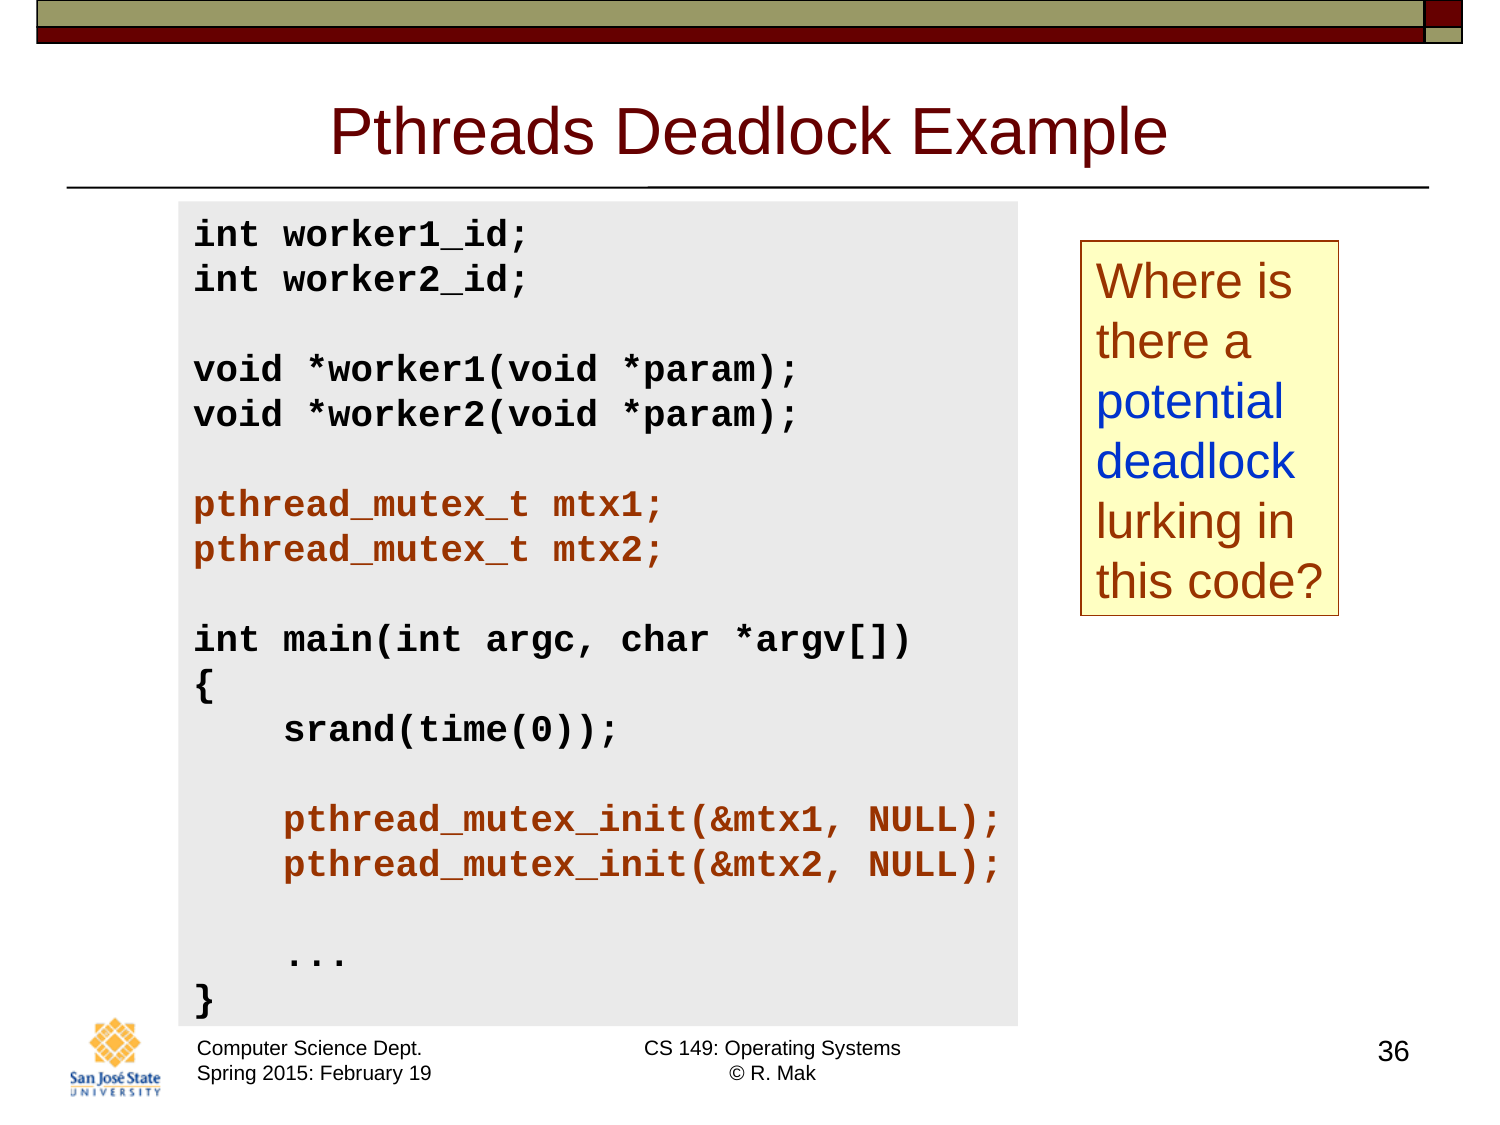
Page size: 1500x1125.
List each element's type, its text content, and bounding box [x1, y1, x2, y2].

picture [60, 1012, 166, 1112]
text_box int worker1_id; int worker2_id; void *worker1(void *param); void *worker2(void *param); pthread_mutex_t mtx1; pthread_mutex_t mtx2; int main(int argc, char *argv[]) { srand(time(0)); pthread_mutex_init(&mtx1, NULL); pthread_mutex_init(&mtx2, NULL); ... } [178, 201, 1018, 1027]
slide_number 36 [1112, 1025, 1425, 1100]
title Pthreads Deadlock Example [75, 67, 1425, 175]
text_box Where is there a potential deadlock lurking in this code? [1081, 240, 1339, 616]
